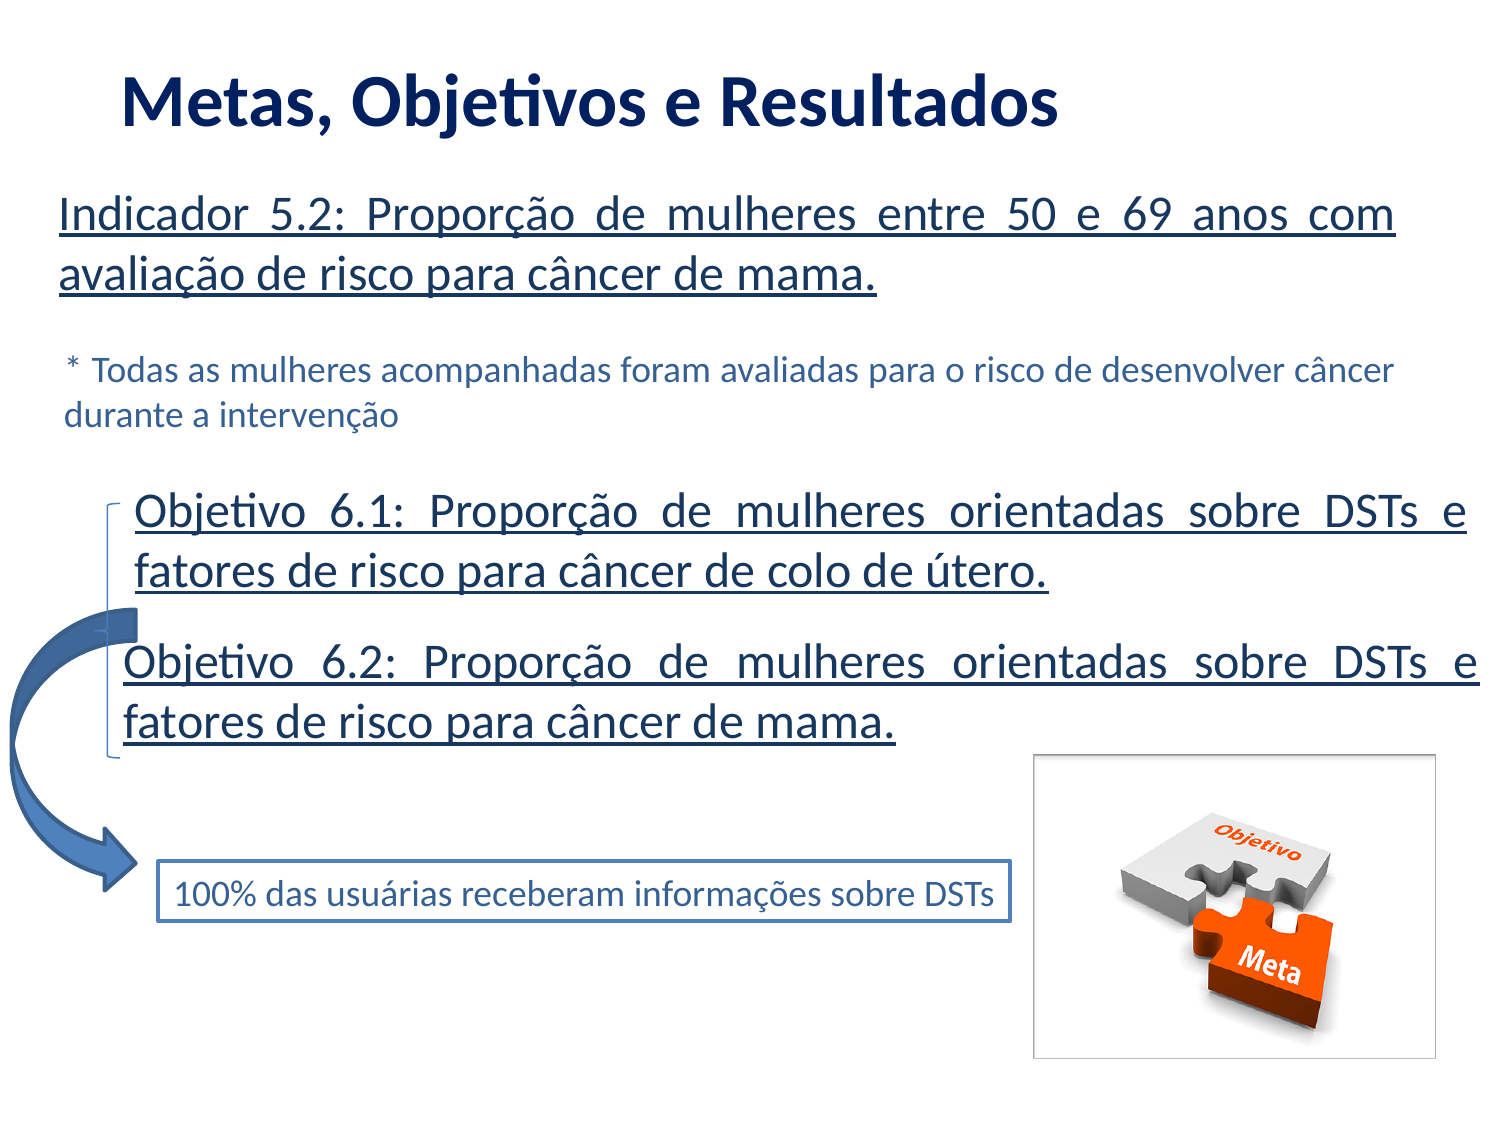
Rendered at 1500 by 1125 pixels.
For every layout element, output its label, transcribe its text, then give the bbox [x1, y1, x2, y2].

text_box Objetivo 6.2: Proporção de mulheres orientadas sobre DSTs e fatores de risco para câncer de mama. [121, 621, 1495, 757]
picture [1033, 754, 1436, 1059]
text_box Indicador 5.2: Proporção de mulheres entre 50 e 69 anos com avaliação de risco para câncer de mama. [44, 172, 1412, 308]
text_box [9, 610, 138, 893]
text_box [93, 502, 121, 759]
text_box * Todas as mulheres acompanhadas foram avaliadas para o risco de desenvolver câncer durante a intervenção [49, 337, 1412, 443]
text_box Objetivo 6.1: Proporção de mulheres orientadas sobre DSTs e fatores de risco para câncer de colo de útero. [120, 470, 1483, 605]
text_box 100% das usuárias receberam informações sobre DSTs [156, 859, 1012, 923]
text_box [121, 607, 138, 644]
text_box Metas, Objetivos e Resultados [41, 44, 1140, 197]
